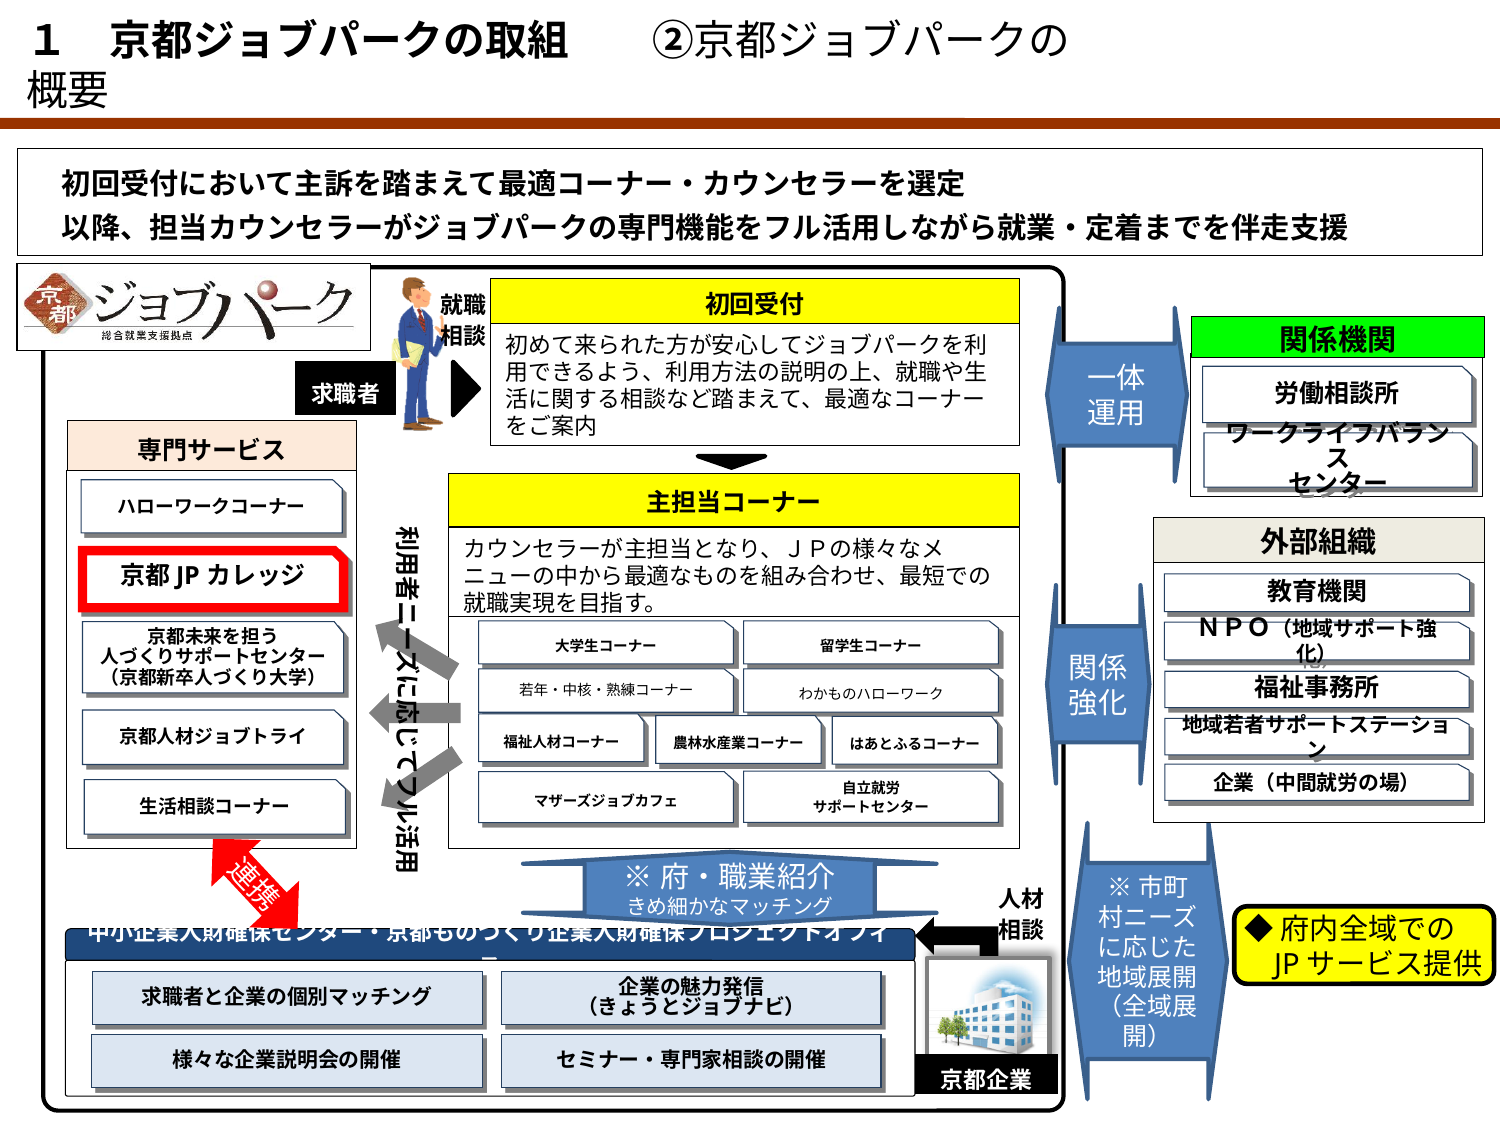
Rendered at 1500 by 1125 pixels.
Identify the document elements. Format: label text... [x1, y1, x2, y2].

text_box [1190, 353, 1483, 497]
text_box 関係強化 [1044, 583, 1152, 786]
text_box 企業（中間就労の場） [1164, 764, 1470, 801]
text_box ワークライフバランス センター [1204, 432, 1473, 488]
text_box 企業の魅力発信 （きょうとジョブナビ） [501, 971, 881, 1025]
text_box 一体 運用 [1044, 305, 1190, 484]
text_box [368, 479, 466, 922]
text_box [1153, 563, 1485, 823]
picture [384, 271, 455, 433]
text_box 福祉事務所 [1164, 671, 1470, 708]
text_box ◆府内全域での JPサービス提供 [1234, 906, 1495, 984]
text_box 労働相談所 [1202, 366, 1472, 423]
text_box セミナー・専門家相談の開催 [501, 1034, 881, 1088]
text_box 人材 相談 [979, 872, 1064, 945]
text_box ＮＰＯ（地域サポート強化） [1164, 622, 1470, 660]
text_box 様々な企業説明会の開催 [91, 1034, 483, 1088]
picture [928, 960, 1048, 1059]
text_box 京都企業 [915, 1054, 1057, 1094]
text_box 京都JPカレッジ [82, 550, 344, 608]
text_box [912, 916, 979, 949]
text_box 求職者と企業の個別マッチング [92, 971, 483, 1025]
text_box 連携 [209, 839, 302, 932]
text_box [65, 960, 916, 1097]
text_box ※市町村ニーズに応じた地域展開（全域展開） [1066, 820, 1230, 1102]
text_box 外部組織 [1153, 517, 1485, 563]
text_box 教育機関 [1164, 573, 1470, 612]
text_box 初回受付において主訴を踏まえて最適コーナー・カウンセラーを選定 以降、担当カウンセラーがジョブパークの専門機能をフル活用しながら就業・定着までを伴走支援 [17, 148, 1483, 256]
title １ 京都ジョブパークの取組 ②京都ジョブパークの概要 [10, 19, 1122, 108]
picture [17, 264, 371, 351]
text_box 地域若者サポートステーション [1164, 718, 1470, 755]
text_box 中小企業人財確保センター・京都ものづくり企業人財確保プロジェクトオフィス [65, 928, 916, 960]
text_box 生活相談コーナー [84, 779, 346, 835]
text_box 関係機関 [1191, 316, 1485, 358]
text_box [41, 265, 1066, 1113]
text_box ※府・職業紹介 きめ細かなマッチング [520, 849, 939, 927]
